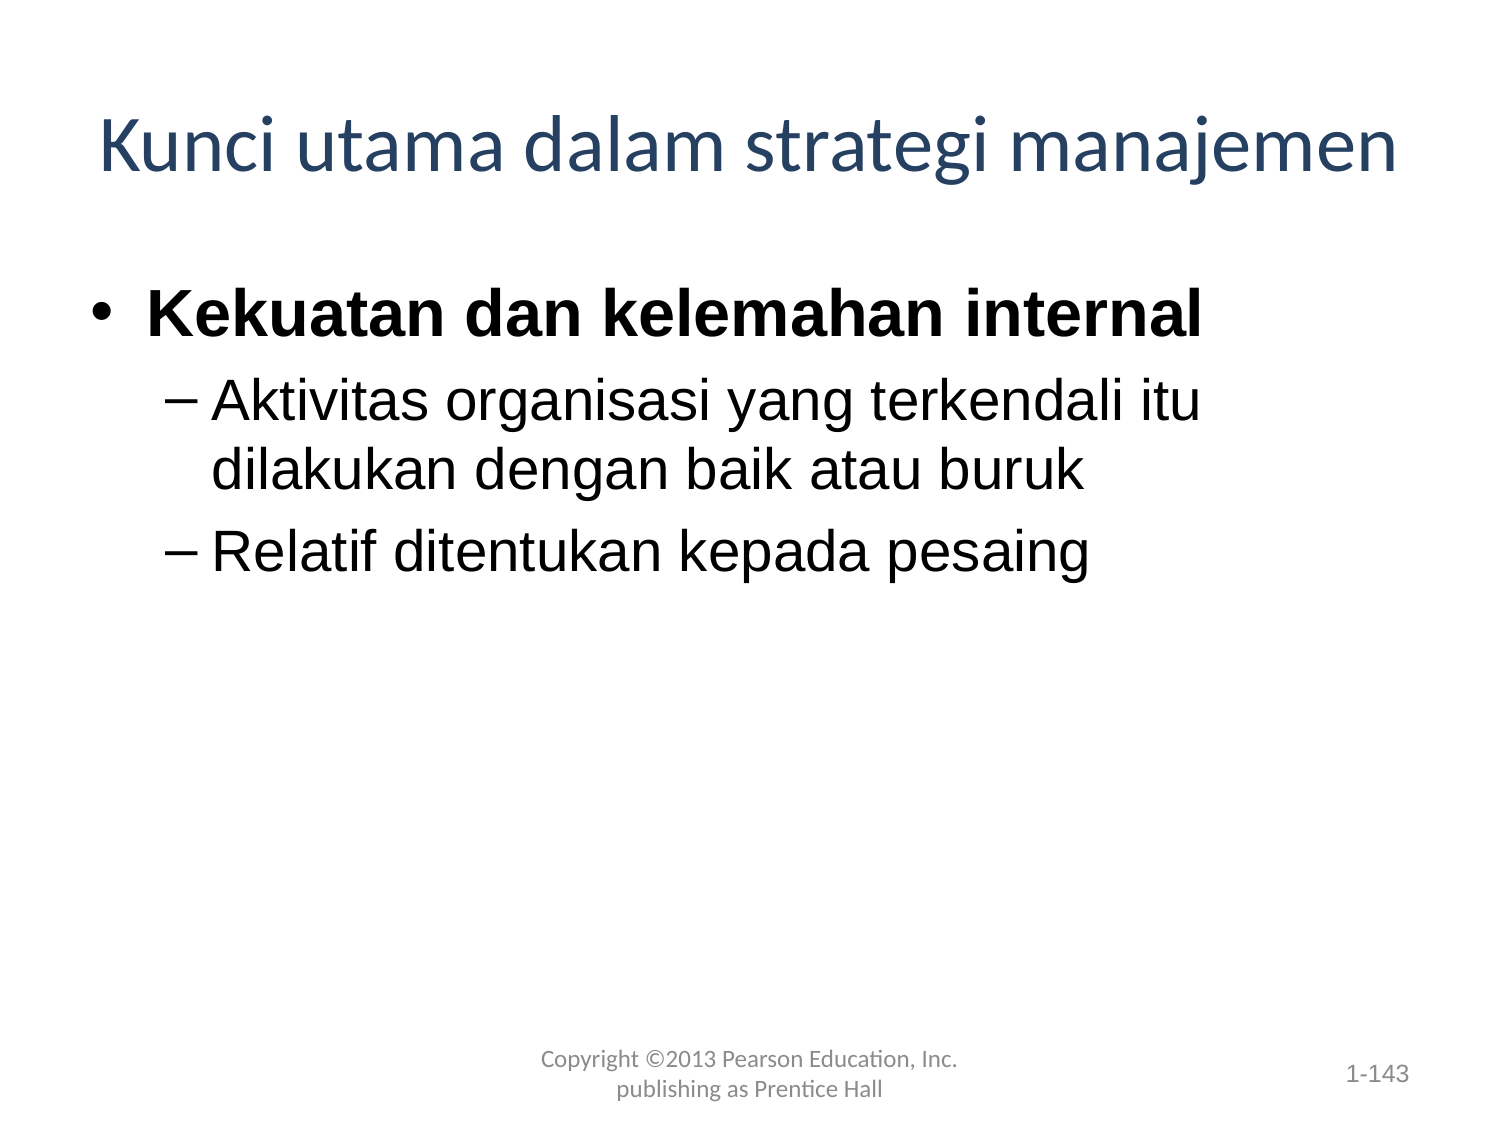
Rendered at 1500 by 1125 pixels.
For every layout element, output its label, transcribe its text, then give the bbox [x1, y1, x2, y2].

title Kunci utama dalam strategi manajemen [75, 45, 1425, 233]
list Kekuatan dan kelemahan internal Aktivitas organisasi yang terkendali itu dilakukan dengan baik atau buruk Relatif ditentukan kepada pesaing [75, 262, 1425, 1005]
slide_number 1-143 [1074, 1042, 1425, 1103]
footer Copyright ©2013 Pearson Education, Inc. publishing as Prentice Hall [512, 1042, 988, 1103]
